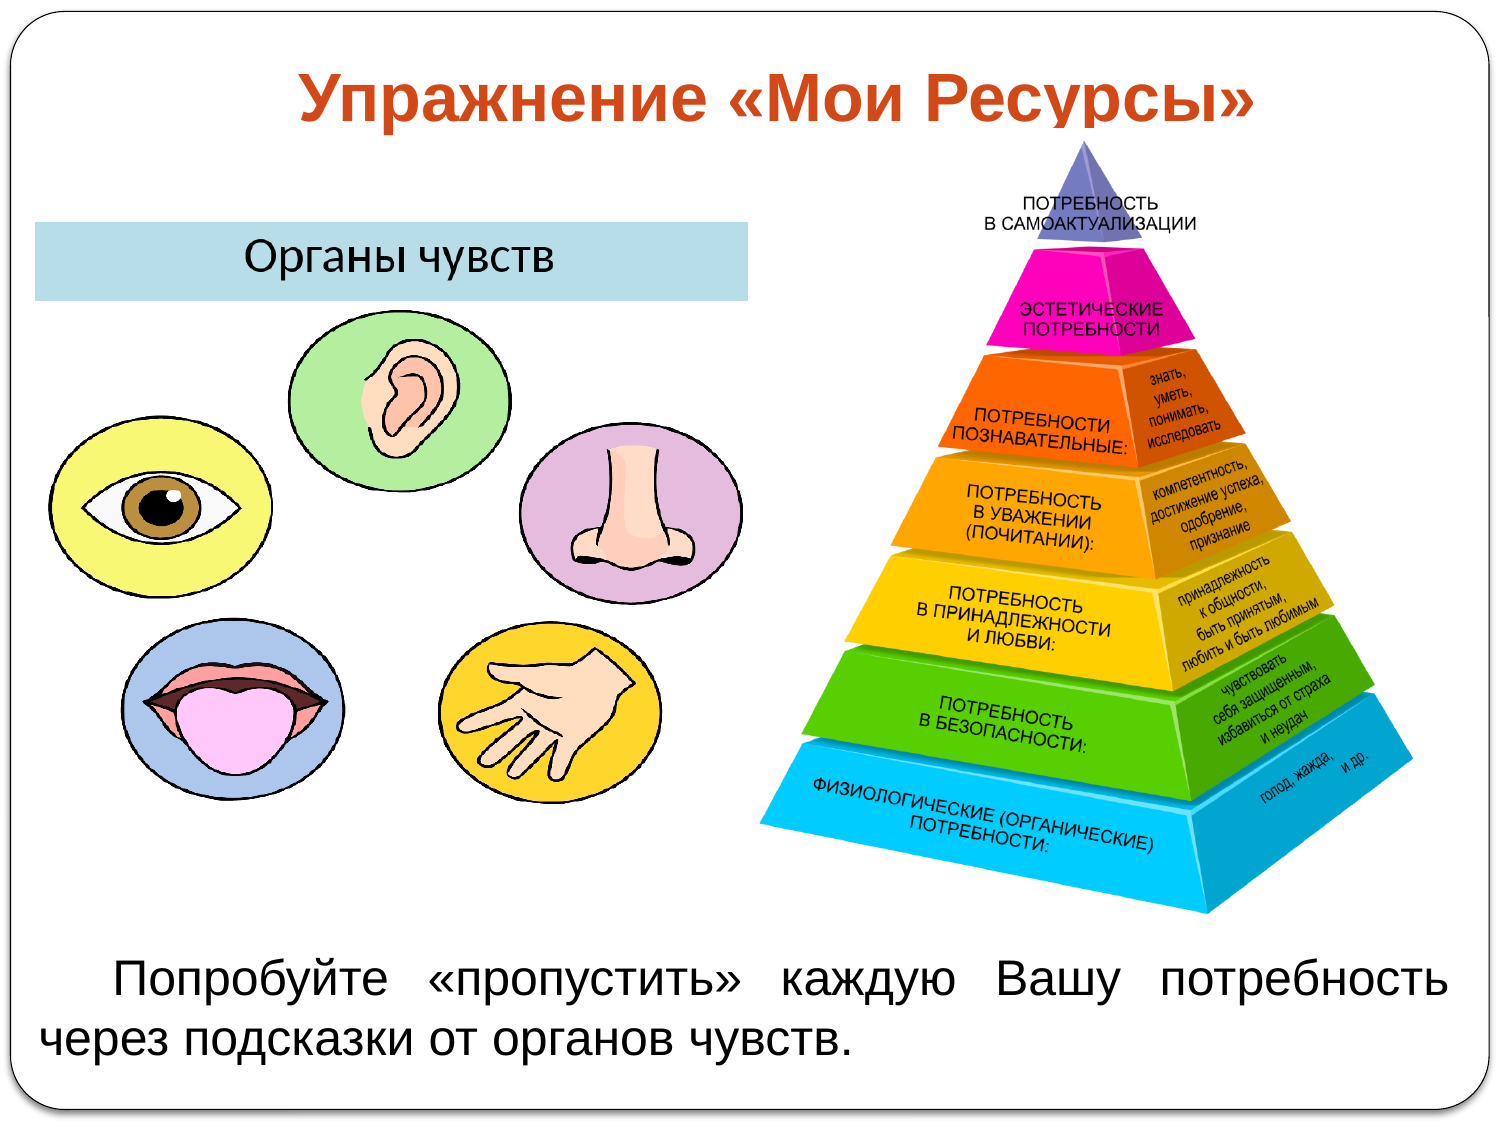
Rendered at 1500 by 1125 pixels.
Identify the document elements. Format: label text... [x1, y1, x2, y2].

picture [34, 222, 749, 815]
title Упражнение «Мои Ресурсы» [150, 45, 1425, 220]
text_box Попробуйте «пропустить» каждую Вашу потребность через подсказки от органов чувств. [23, 938, 1465, 1074]
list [706, 128, 1465, 926]
